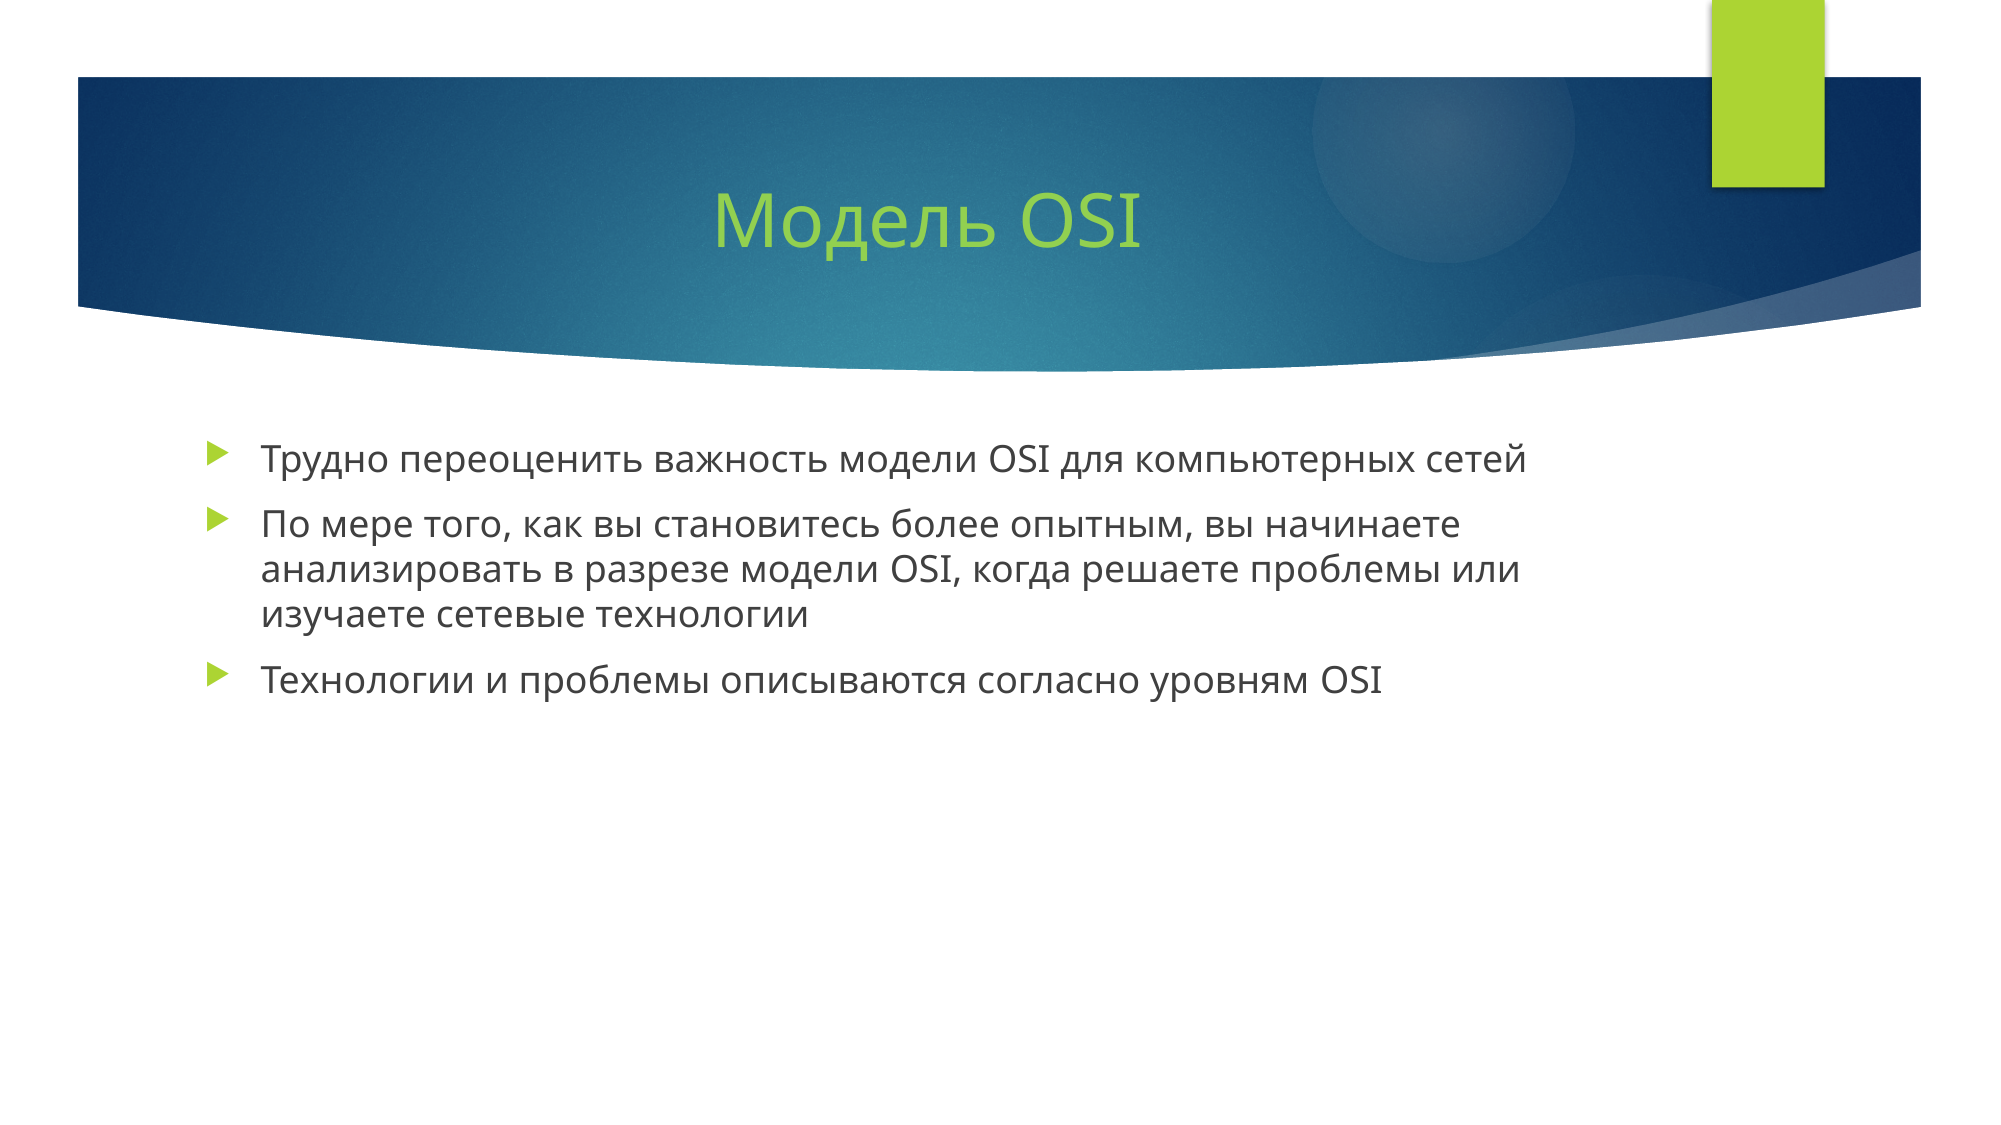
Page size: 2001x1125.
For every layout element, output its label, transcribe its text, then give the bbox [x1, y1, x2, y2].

title Модель OSI [242, 159, 1613, 276]
list Трудно переоценить важность модели OSI для компьютерных сетей По мере того, как вы становитесь более опытным, вы начинаете анализировать в разрезе модели OSI, когда решаете проблемы или изучаете сетевые технологии Технологии и проблемы описываются согласно уровням OSI [189, 427, 1627, 988]
